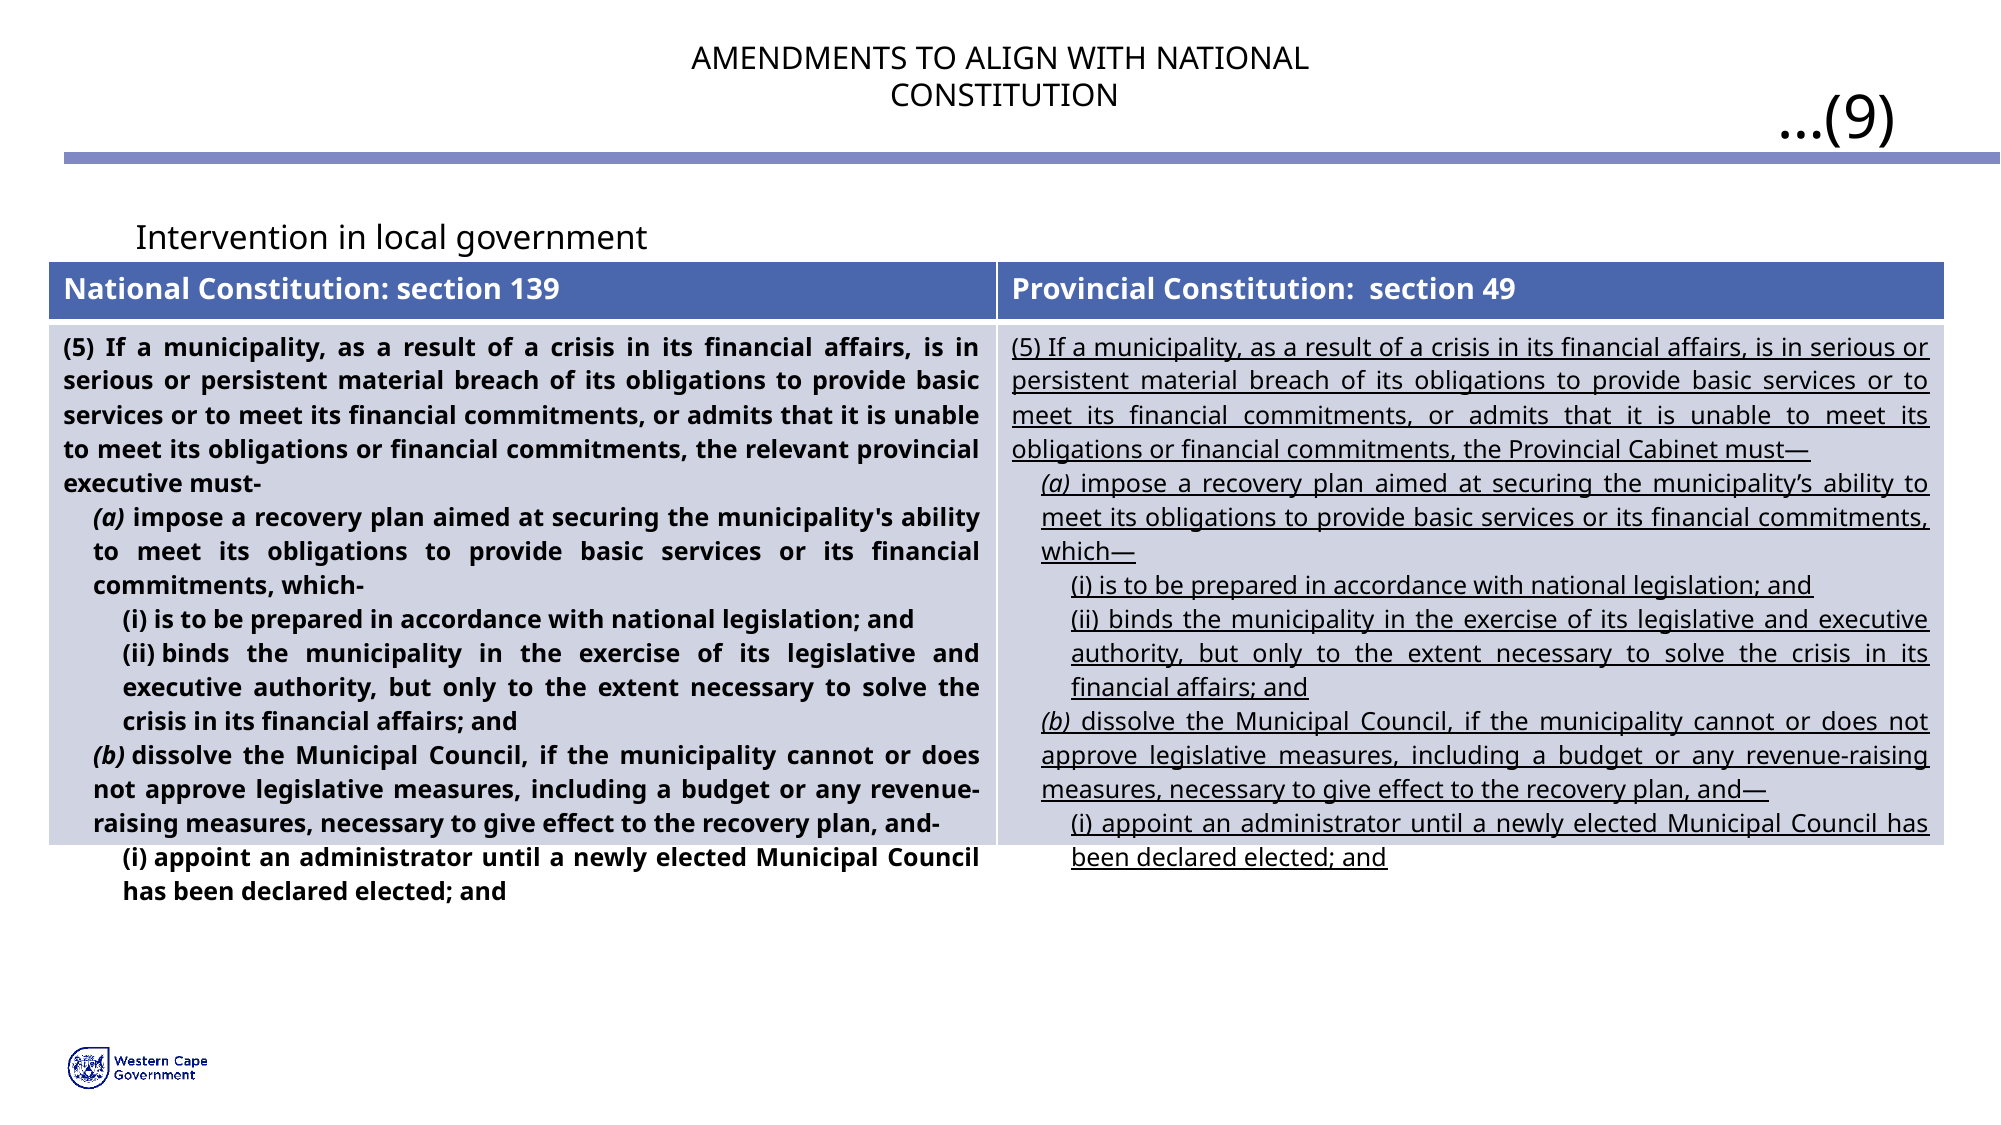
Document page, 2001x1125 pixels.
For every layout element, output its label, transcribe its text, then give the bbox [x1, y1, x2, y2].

text_box …(9) [1762, 70, 1945, 158]
table_cell (5) If a municipality, as a result of a crisis in its financial affairs, is in serious or persistent material breach of its obligations to provide basic services or to meet its financial commitments, or admits that it is unable to meet its obligations or financial commitments, the relevant provincial executive must- (a) impose a recovery plan aimed at securing the municipality's ability to meet its obligations to provide basic services or its financial commitments, which- (i) is to be prepared in accordance with national legislation; and (ii) binds the municipality in the exercise of its legislative and executive authority, but only to the extent necessary to solve the crisis in its financial affairs; and (b) dissolve the Municipal Council, if the municipality cannot or does not approve legislative measures, including a budget or any revenue-raising measures, necessary to give effect to the recovery plan, and- (i) appoint an administrator until a newly elected Municipal Council has been declared elected; and [49, 325, 996, 845]
picture [53, 1032, 237, 1103]
list Intervention in local government [64, 196, 1945, 260]
table_header National Constitution: section 139 [49, 262, 996, 319]
title AMENDMENTS TO ALIGN WITH NATIONAL CONSTITUTION [64, 29, 1946, 122]
picture [64, 152, 2000, 164]
table_header Provincial Constitution: section 49 [998, 262, 1944, 319]
list Intervention in local government [64, 847, 1945, 1000]
table_cell (5) If a municipality, as a result of a crisis in its financial affairs, is in serious or persistent material breach of its obligations to provide basic services or to meet its financial commitments, or admits that it is unable to meet its obligations or financial commitments, the Provincial Cabinet must— (a) impose a recovery plan aimed at securing the municipality’s ability to meet its obligations to provide basic services or its financial commitments, which— (i) is to be prepared in accordance with national legislation; and (ii) binds the municipality in the exercise of its legislative and executive authority, but only to the extent necessary to solve the crisis in its financial affairs; and (b) dissolve the Municipal Council, if the municipality cannot or does not approve legislative measures, including a budget or any revenue-raising measures, necessary to give effect to the recovery plan, and— (i) appoint an administrator until a newly elected Municipal Council has been declared elected; and [998, 325, 1944, 845]
